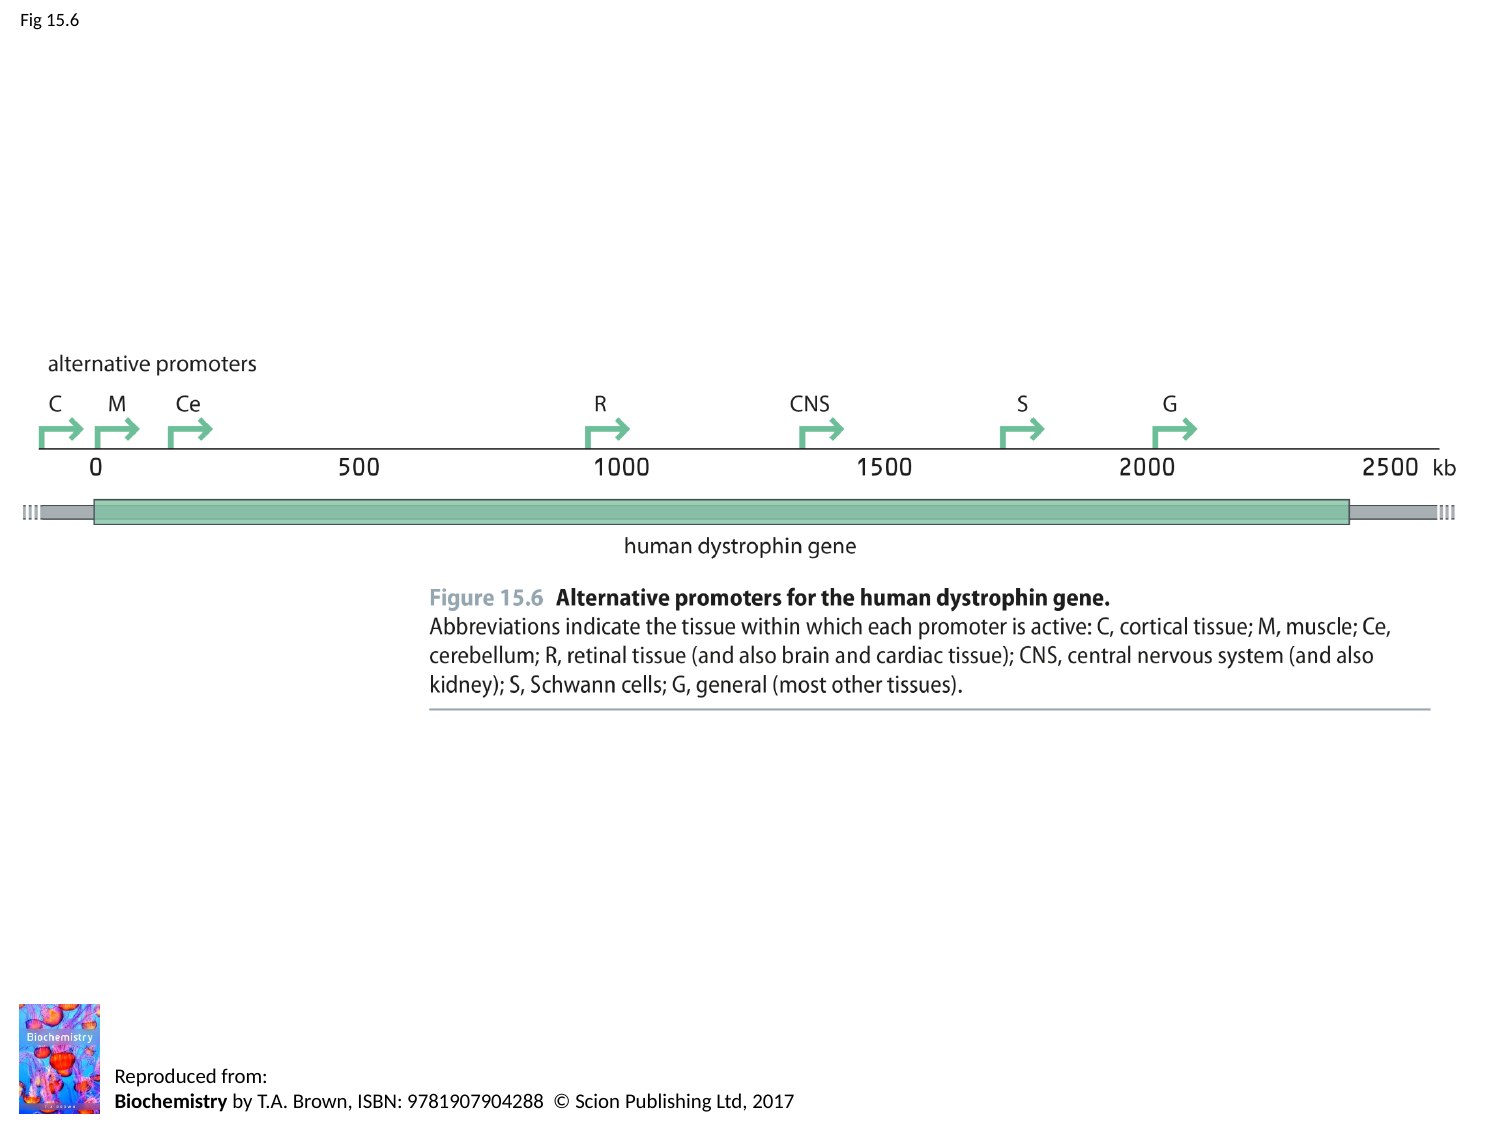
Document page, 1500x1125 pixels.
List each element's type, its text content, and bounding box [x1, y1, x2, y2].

picture [19, 1004, 101, 1114]
title Fig 15.6 [0, 0, 100, 38]
picture [19, 337, 1467, 734]
text_box Reproduced from: Biochemistry by T.A. Brown, ISBN: 9781907904288 © Scion Publishing Ltd, 2017 [101, 1055, 838, 1121]
